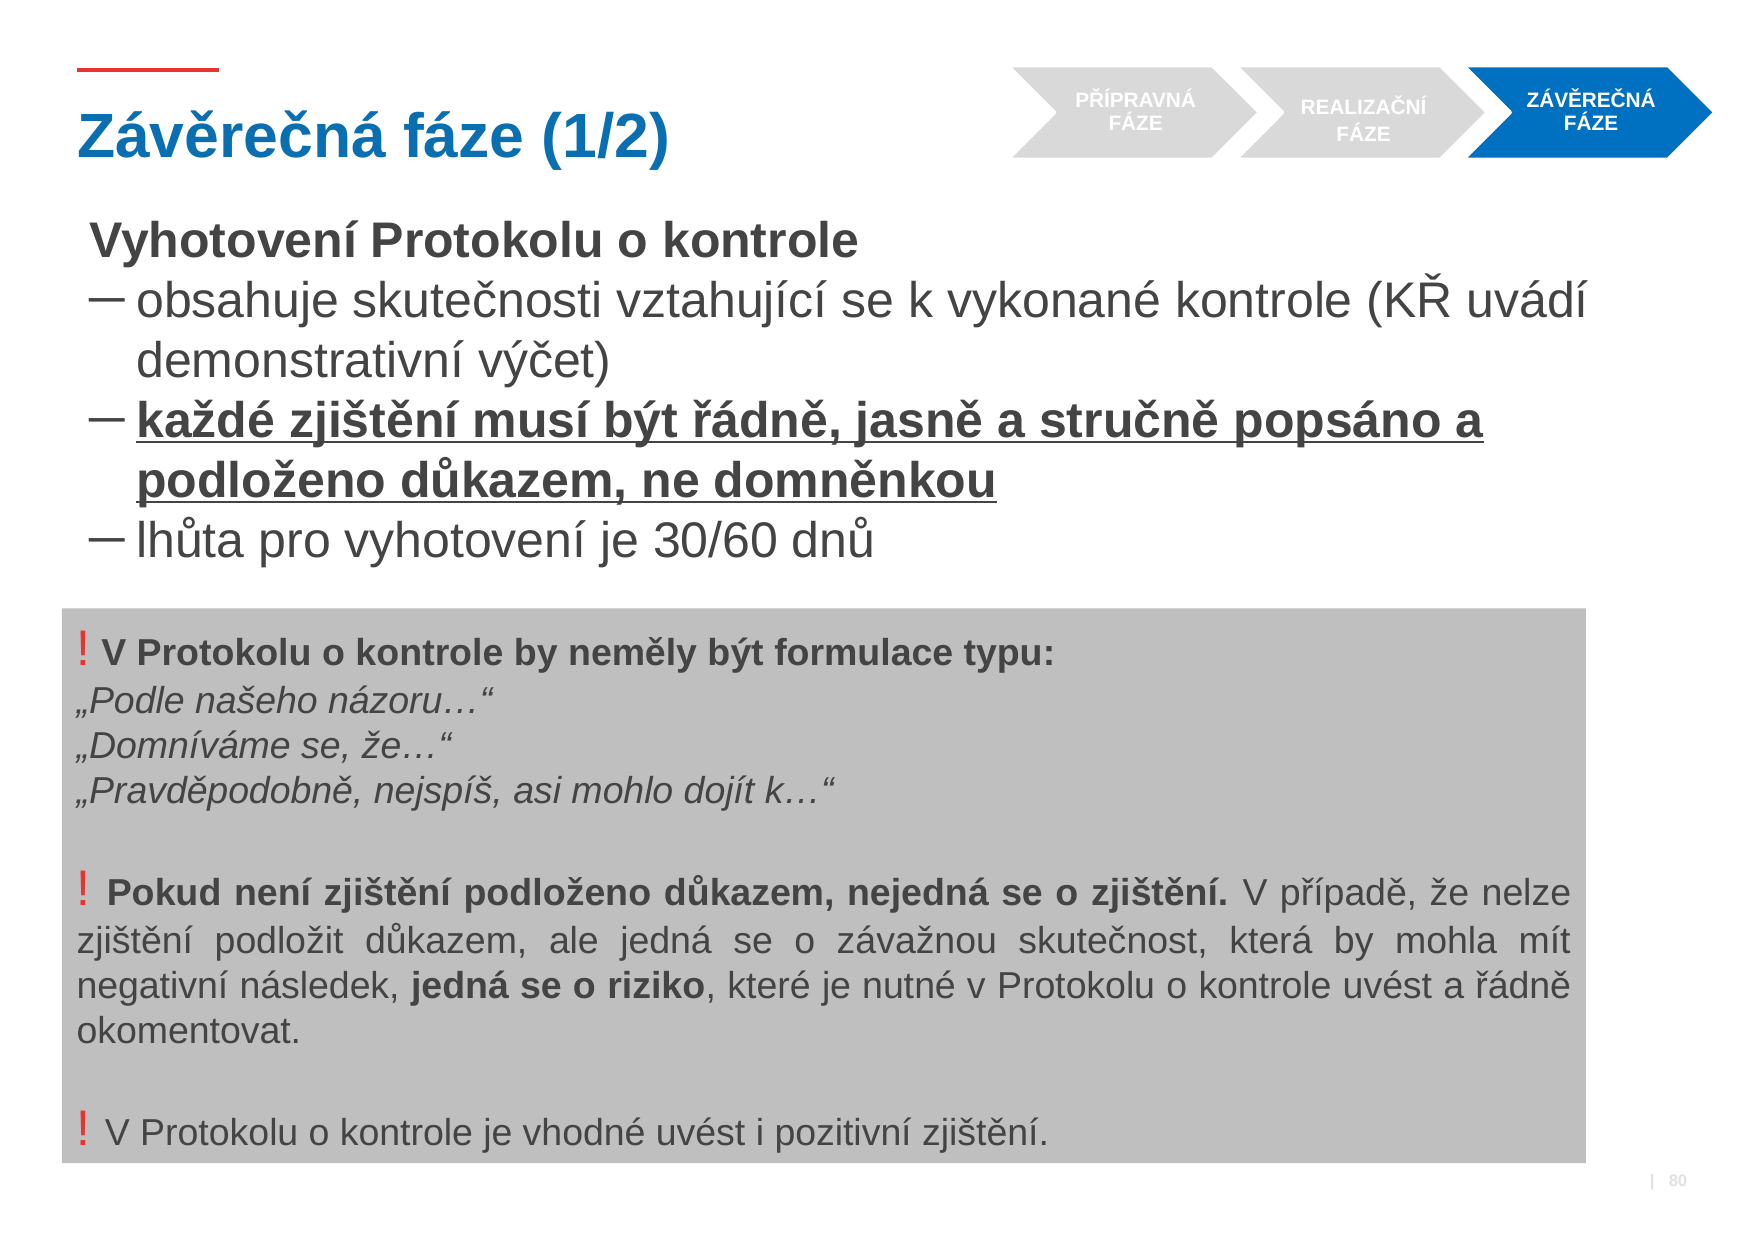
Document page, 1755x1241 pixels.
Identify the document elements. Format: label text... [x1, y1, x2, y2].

slide_number | 80 [1427, 1169, 1688, 1190]
text_box ! V Protokolu o kontrole by neměly být formulace typu: „Podle našeho názoru…“ „Domníváme se, že…“ „Pravděpodobně, nejspíš, asi mohlo dojít k…“ ! Pokud není zjištění podloženo důkazem, nejedná se o zjištění. V případě, že nelze zjištění podložit důkazem, ale jedná se o závažnou skutečnost, která by mohla mít negativní následek, jedná se o riziko, které je nutné v Protokolu o kontrole uvést a řádně okomentovat. ! V Protokolu o kontrole je vhodné uvést i pozitivní zjištění. [61, 608, 1586, 1164]
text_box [1006, 64, 1716, 160]
list Vyhotovení Protokolu o kontrole obsahuje skutečnosti vztahující se k vykonané kontrole (KŘ uvádí demonstrativní výčet) každé zjištění musí být řádně, jasně a stručně popsáno a podloženo důkazem, ne domněnkou lhůta pro vyhotovení je 30/60 dnů [89, 207, 1667, 1096]
title Závěrečná fáze (1/2) [77, 95, 1552, 172]
